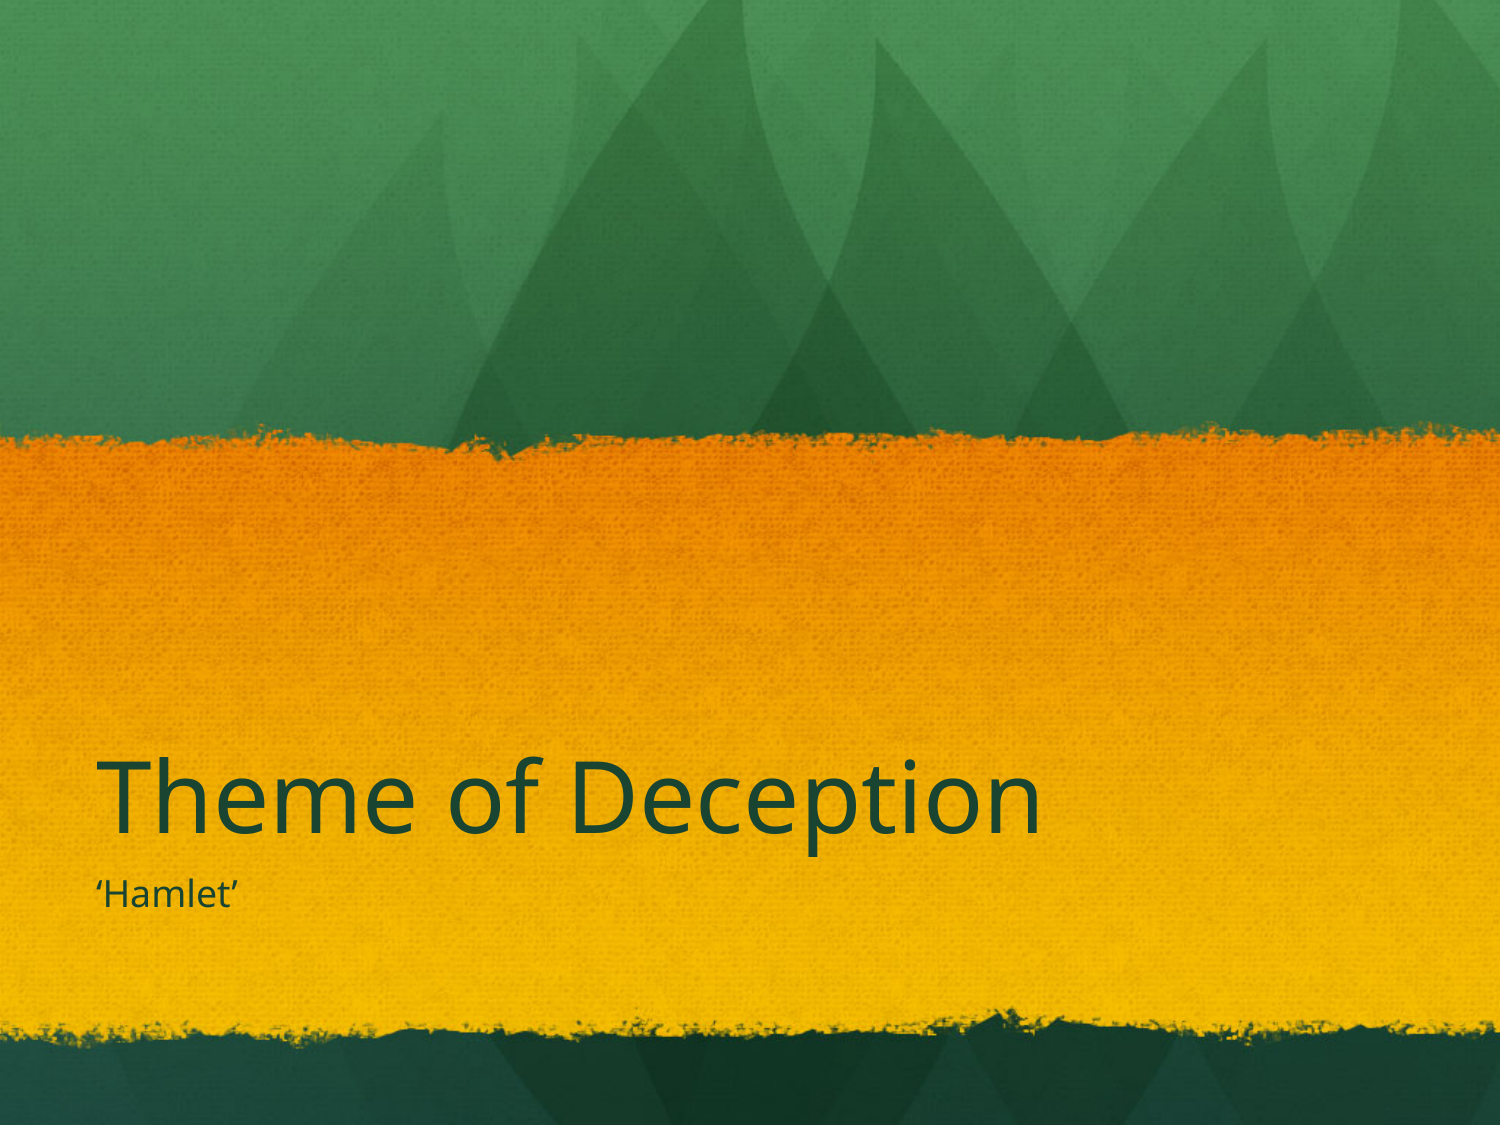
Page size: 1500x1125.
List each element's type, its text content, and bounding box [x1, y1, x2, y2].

title Theme of Deception [81, 619, 1262, 861]
picture [0, 0, 1500, 1125]
subtitle ‘Hamlet’ [81, 862, 1262, 1025]
